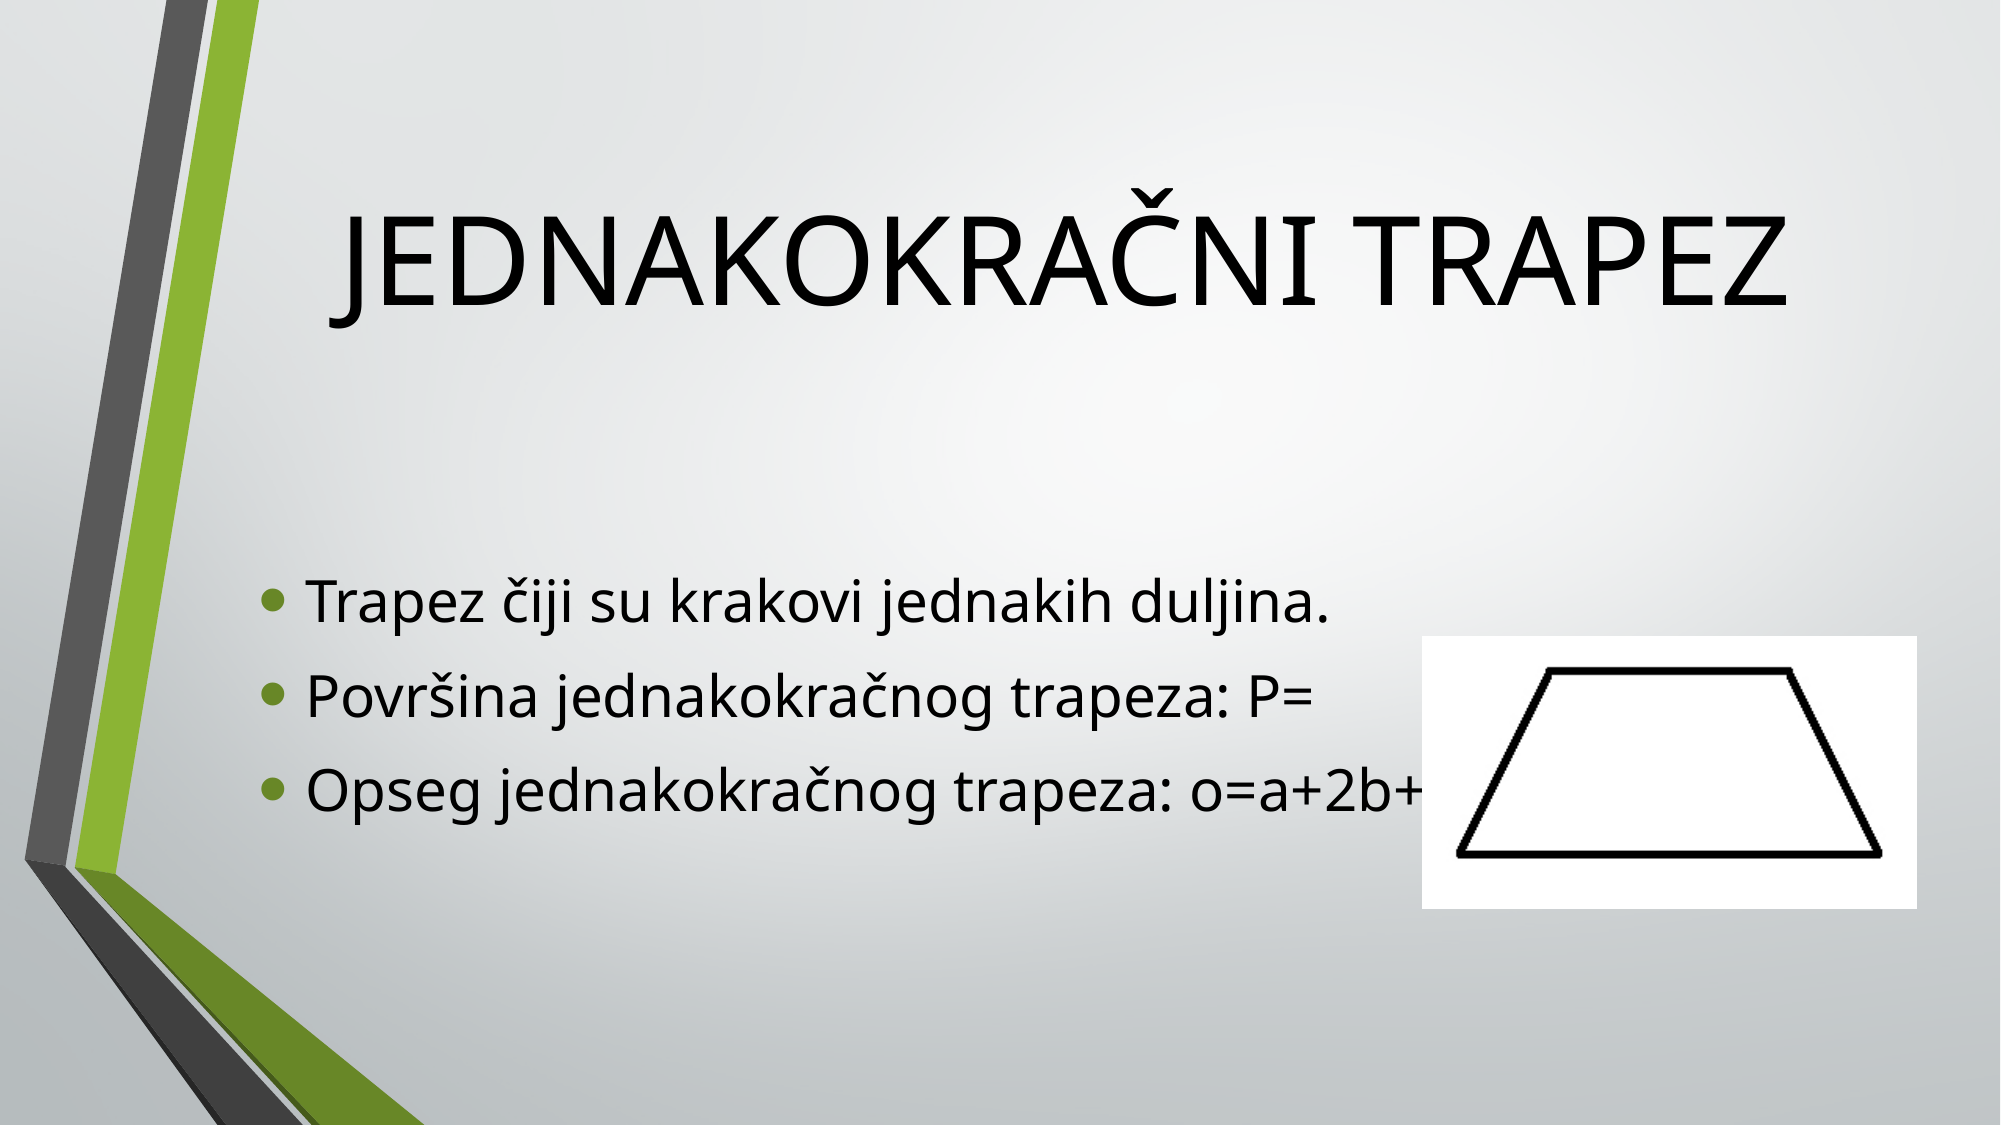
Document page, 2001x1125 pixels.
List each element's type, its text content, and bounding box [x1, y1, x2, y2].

title JEDNAKOKRAČNI TRAPEZ [243, 112, 1887, 400]
picture [1422, 636, 1917, 909]
